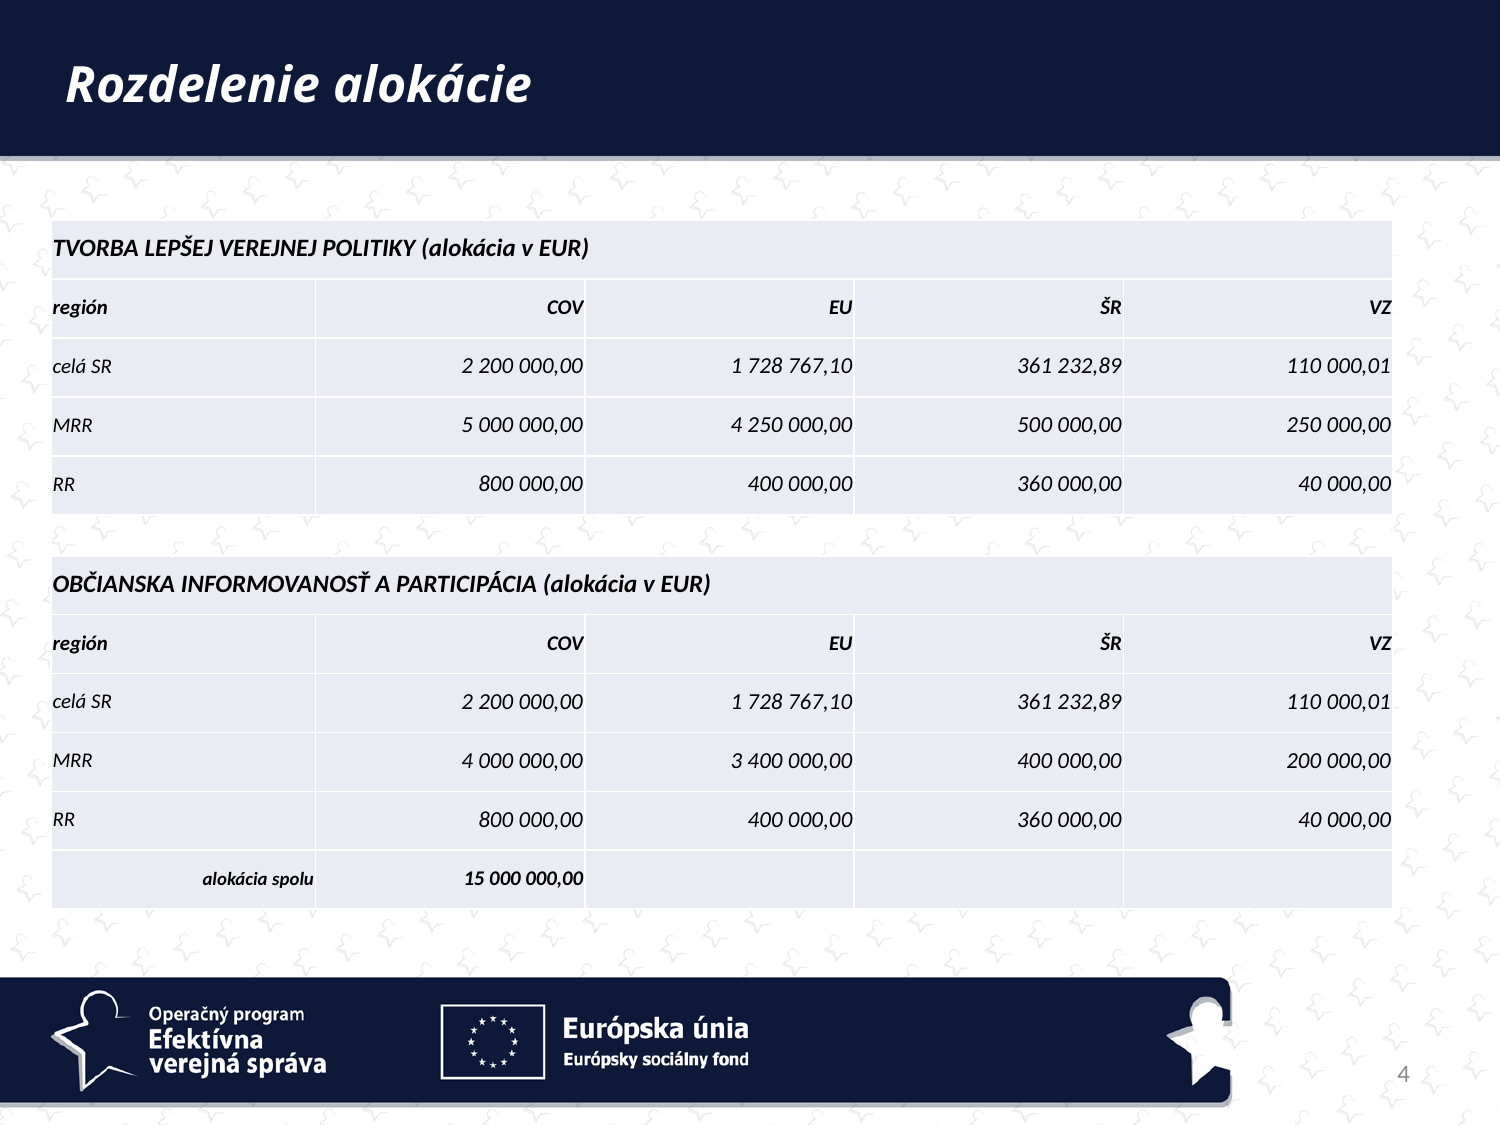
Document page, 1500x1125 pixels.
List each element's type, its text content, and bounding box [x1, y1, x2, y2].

table_cell [52, 516, 1392, 555]
table_cell celá SR [52, 339, 315, 396]
table_cell COV [316, 280, 584, 337]
table_cell celá SR [52, 674, 315, 732]
table_cell 800 000,00 [316, 457, 584, 514]
table_cell 15 000 000,00 [316, 851, 584, 908]
table_cell ŠR [855, 615, 1123, 673]
table_cell 2 200 000,00 [316, 674, 584, 732]
table_header TVORBA LEPŠEJ VEREJNEJ POLITIKY (alokácia v EUR) [52, 221, 1392, 278]
table_cell 1 728 767,10 [586, 674, 853, 732]
table_cell 2 200 000,00 [316, 339, 584, 396]
table_cell COV [316, 615, 584, 673]
table_cell 5 000 000,00 [316, 398, 584, 455]
table_cell 110 000,01 [1124, 339, 1392, 396]
table_cell RR [52, 457, 315, 514]
table_cell 400 000,00 [586, 792, 853, 849]
table_cell 400 000,00 [586, 457, 853, 514]
table_cell ŠR [855, 280, 1123, 337]
table_cell 40 000,00 [1124, 457, 1392, 514]
table_cell [586, 851, 853, 908]
picture [0, 0, 1500, 1125]
table_cell MRR [52, 733, 315, 791]
table_cell región [52, 615, 315, 673]
table_cell MRR [52, 398, 315, 455]
table_cell 360 000,00 [855, 457, 1123, 514]
table_cell 250 000,00 [1124, 398, 1392, 455]
table_cell OBČIANSKA INFORMOVANOSŤ A PARTICIPÁCIA (alokácia v EUR) [52, 557, 1392, 614]
table_cell VZ [1124, 615, 1392, 673]
table_cell 361 232,89 [855, 674, 1123, 732]
table_cell EU [586, 280, 853, 337]
table_cell VZ [1124, 280, 1392, 337]
table_cell 361 232,89 [855, 339, 1123, 396]
table_cell 3 400 000,00 [586, 733, 853, 791]
table_cell 4 250 000,00 [586, 398, 853, 455]
table_cell [1124, 851, 1392, 908]
table_cell EU [586, 615, 853, 673]
table_cell 110 000,01 [1124, 674, 1392, 732]
text_box Rozdelenie alokácie [50, 45, 1000, 120]
table_cell 40 000,00 [1124, 792, 1392, 849]
table_cell 200 000,00 [1124, 733, 1392, 791]
table_cell [855, 851, 1123, 908]
table_cell 360 000,00 [855, 792, 1123, 849]
table_cell 4 000 000,00 [316, 733, 584, 791]
table_cell 400 000,00 [855, 733, 1123, 791]
table_cell alokácia spolu [52, 851, 315, 908]
table_cell 1 728 767,10 [586, 339, 853, 396]
table_cell 800 000,00 [316, 792, 584, 849]
text_box [64, 200, 1500, 973]
table_cell RR [52, 792, 315, 849]
table_cell región [52, 280, 315, 337]
table_cell 500 000,00 [855, 398, 1123, 455]
slide_number 4 [1074, 1042, 1425, 1103]
